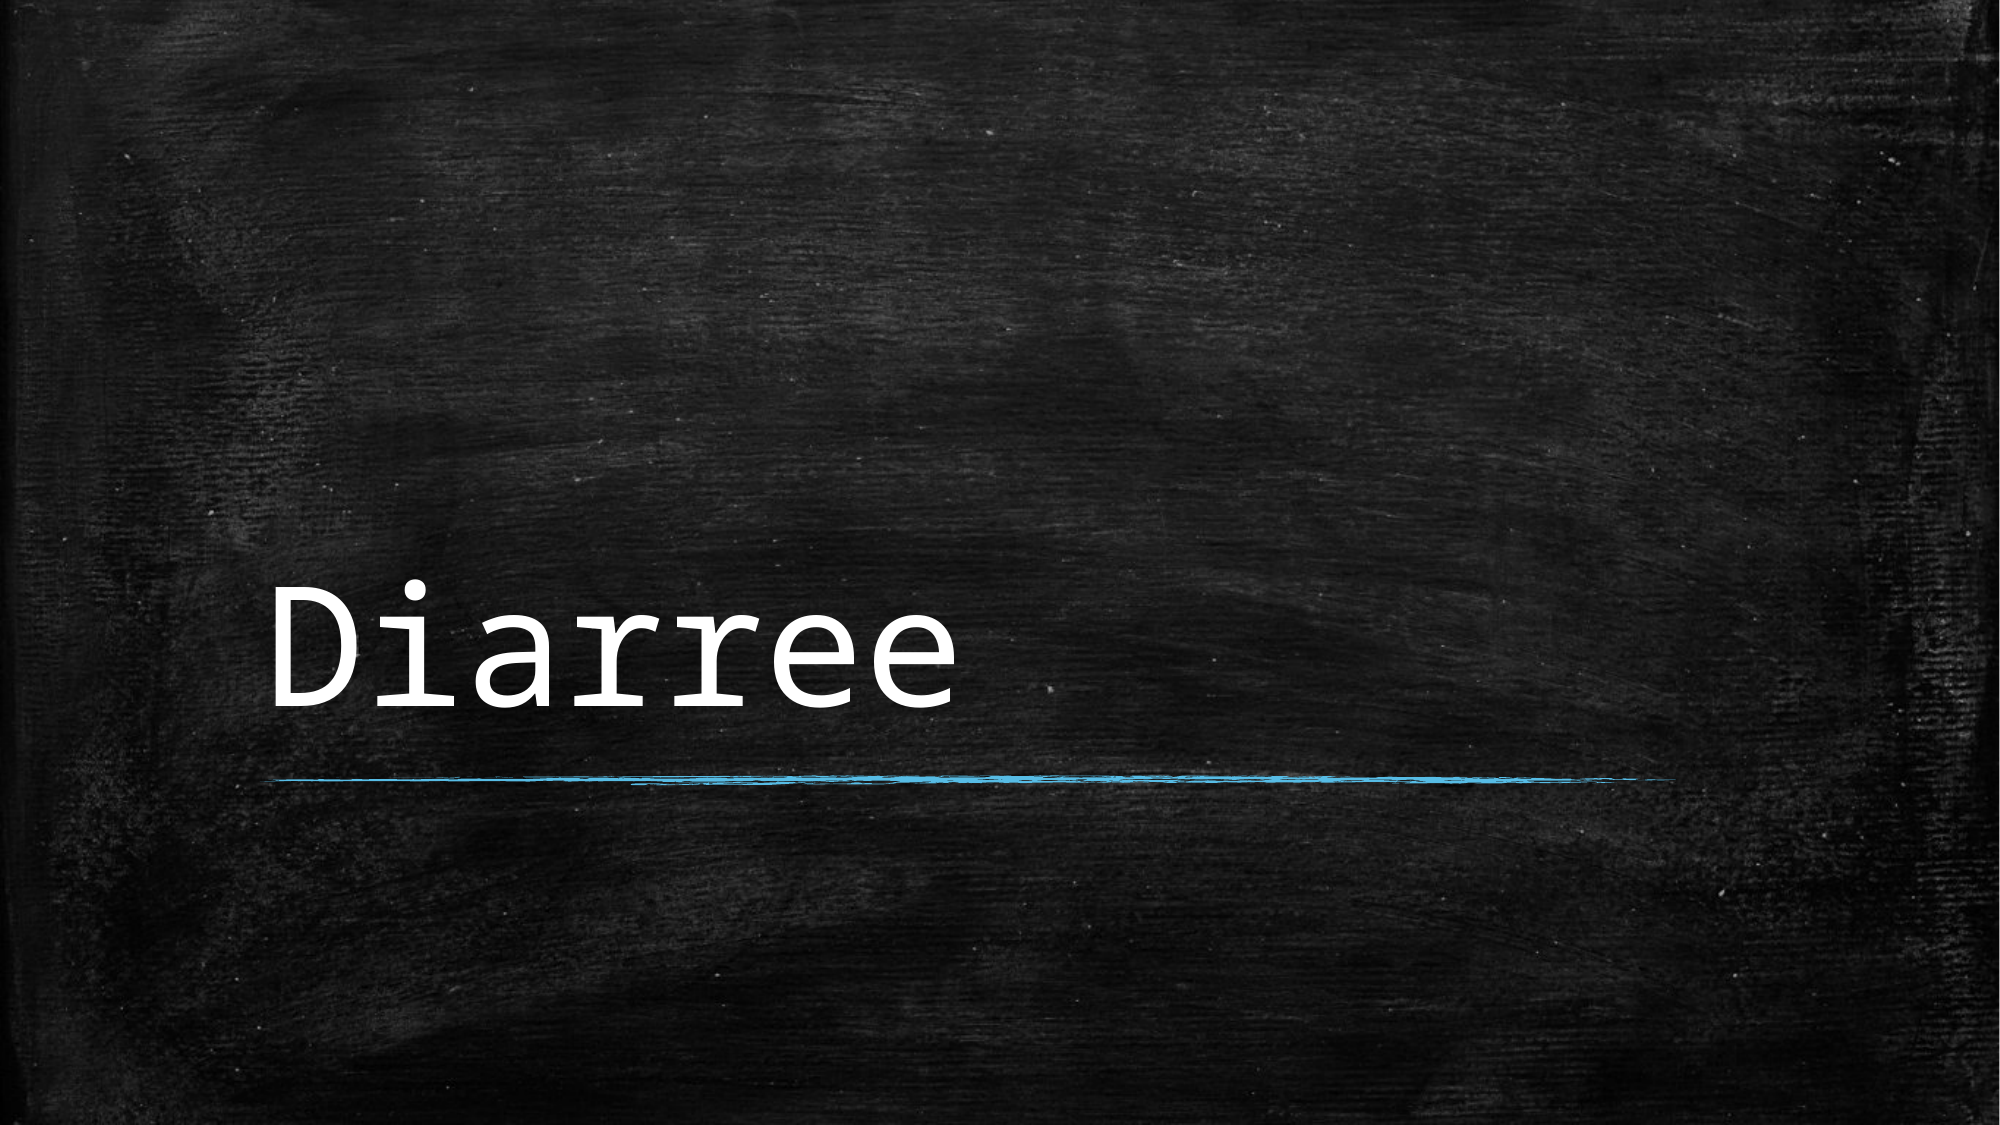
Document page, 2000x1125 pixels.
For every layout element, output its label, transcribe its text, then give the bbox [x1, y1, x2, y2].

title Diarree [249, 312, 1750, 750]
